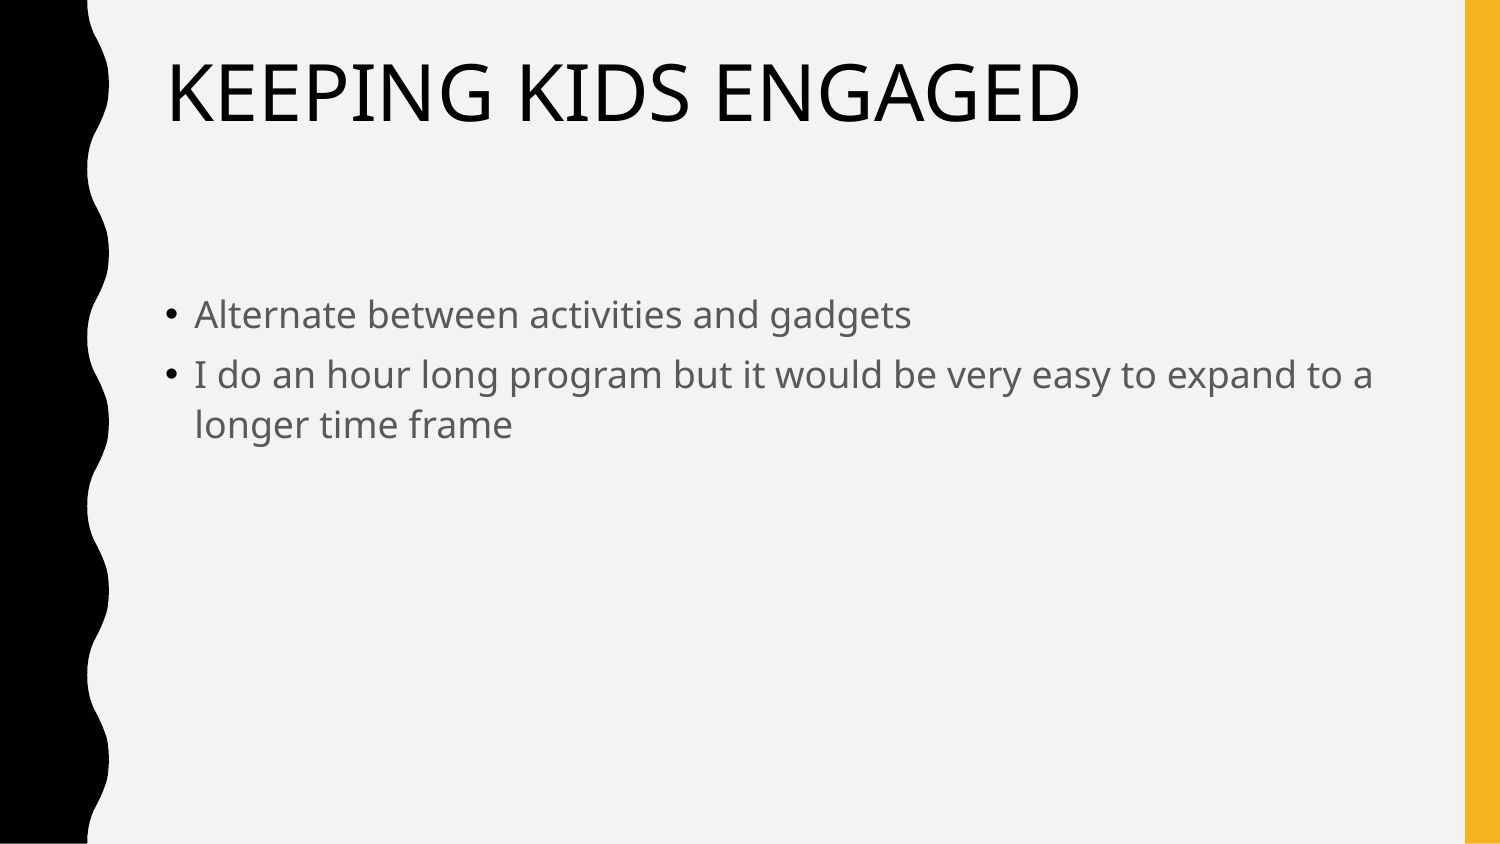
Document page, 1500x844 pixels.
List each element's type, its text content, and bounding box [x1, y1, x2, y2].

list Alternate between activities and gadgets I do an hour long program but it would be very easy to expand to a longer time frame [154, 281, 1407, 724]
title KEEPING KIDS ENGAGED [154, 47, 1407, 231]
